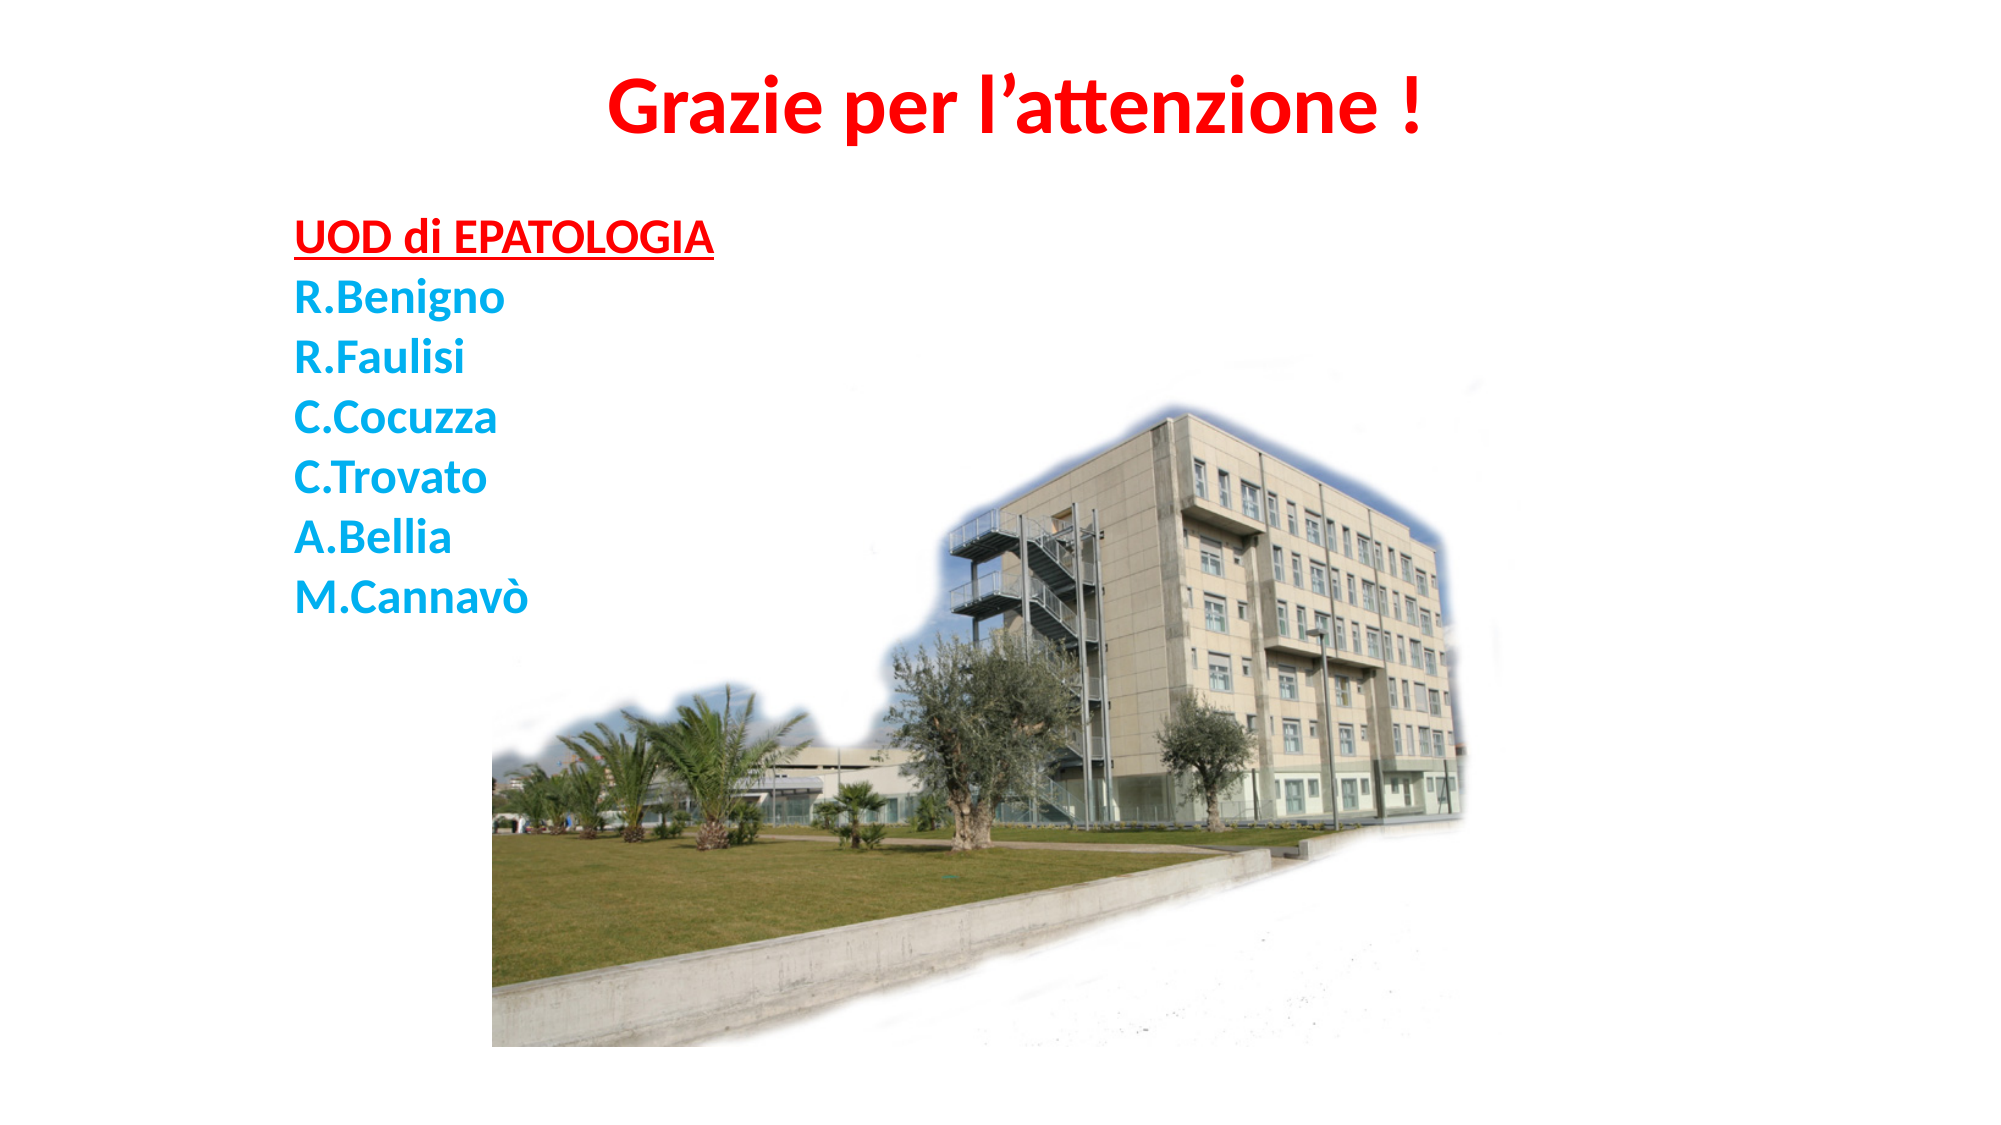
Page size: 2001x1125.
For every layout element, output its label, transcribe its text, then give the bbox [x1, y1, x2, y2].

picture [491, 354, 1534, 1047]
text_box UOD di EPATOLOGIA R.Benigno R.Faulisi C.Cocuzza C.Trovato A.Bellia M.Cannavò [279, 196, 871, 631]
text_box Grazie per l’attenzione ! [592, 42, 1442, 158]
